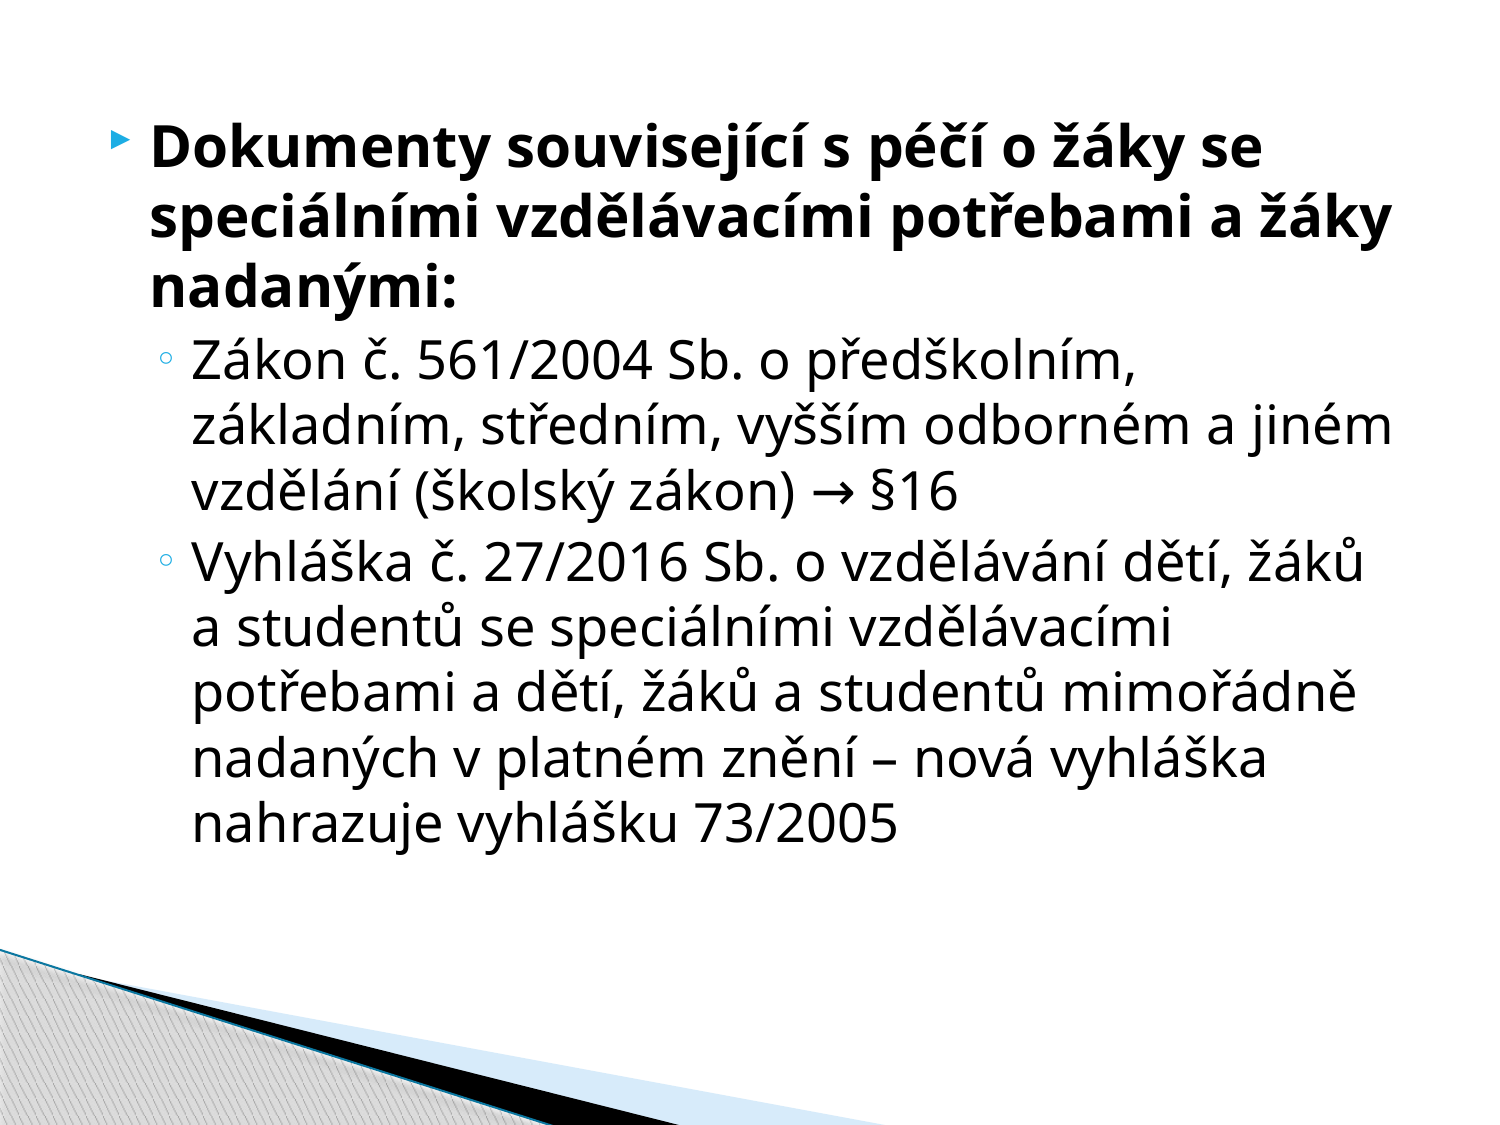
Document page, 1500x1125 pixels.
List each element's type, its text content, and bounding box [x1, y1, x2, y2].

list Dokumenty související s péčí o žáky se speciálními vzdělávacími potřebami a žáky nadanými: Zákon č. 561/2004 Sb. o předškolním, základním, středním, vyšším odborném a jiném vzdělání (školský zákon) → §16 Vyhláška č. 27/2016 Sb. o vzdělávání dětí, žáků a studentů se speciálními vzdělávacími potřebami a dětí, žáků a studentů mimořádně nadaných v platném znění – nová vyhláška nahrazuje vyhlášku 73/2005 [75, 101, 1425, 963]
